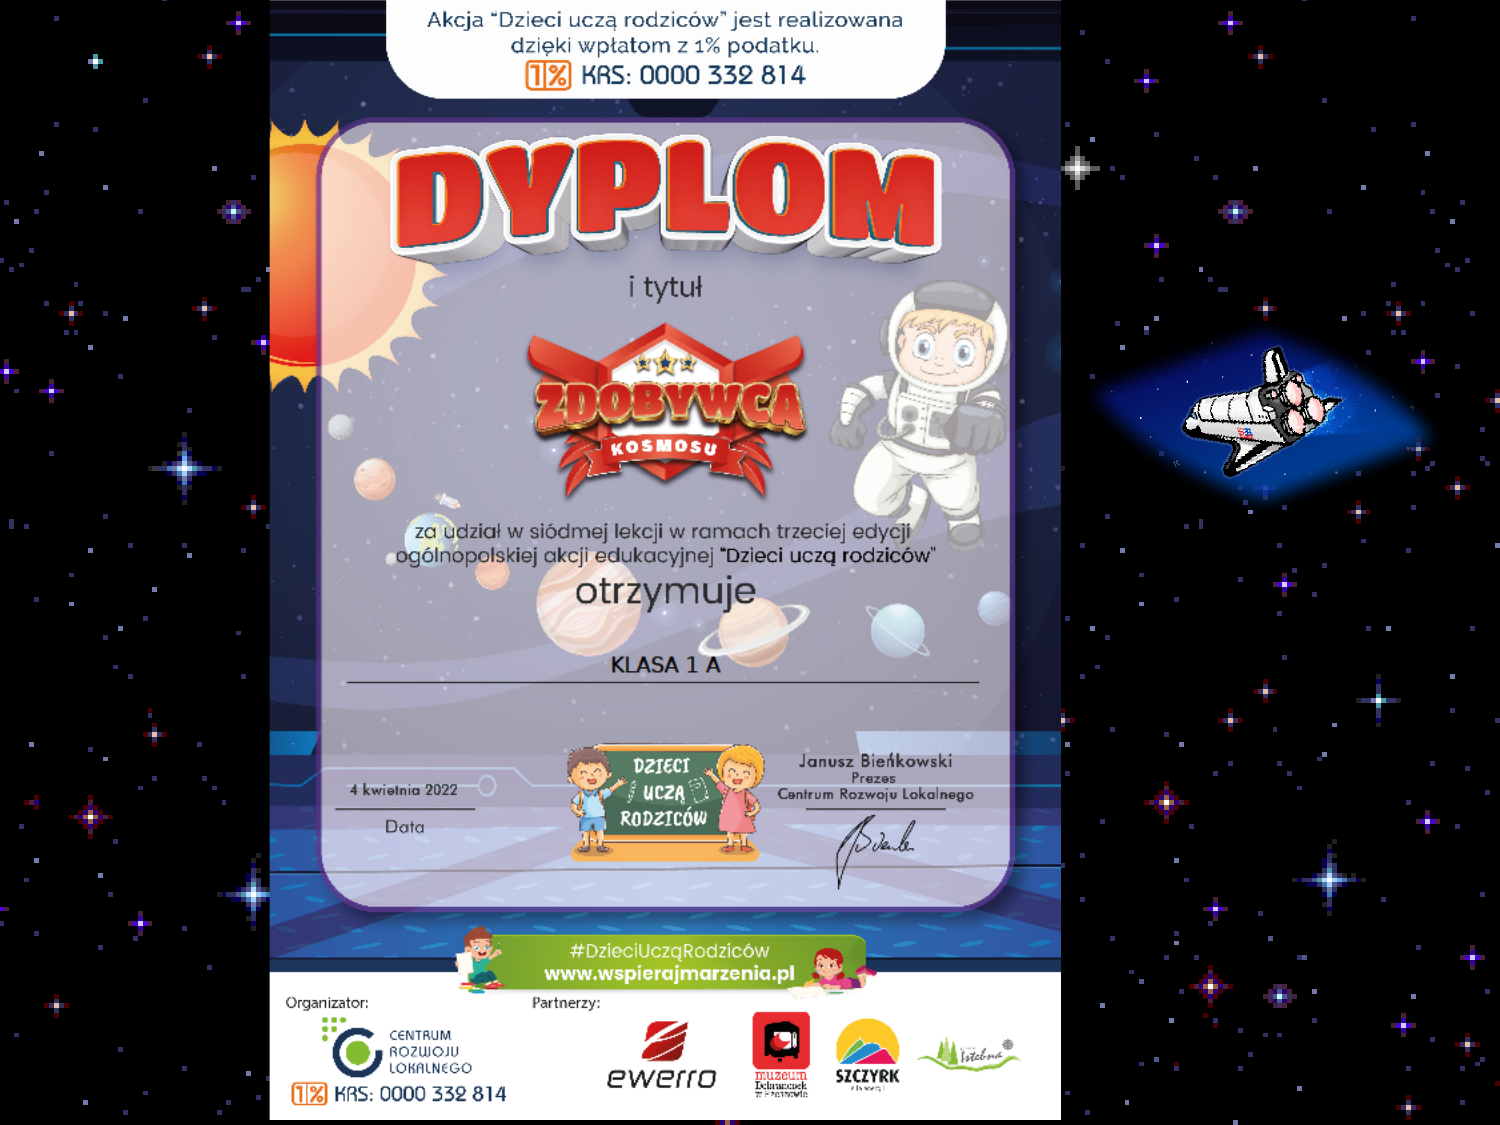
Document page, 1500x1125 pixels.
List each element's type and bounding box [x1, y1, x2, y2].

text_box [269, 0, 1062, 1120]
picture [0, 0, 1500, 1125]
